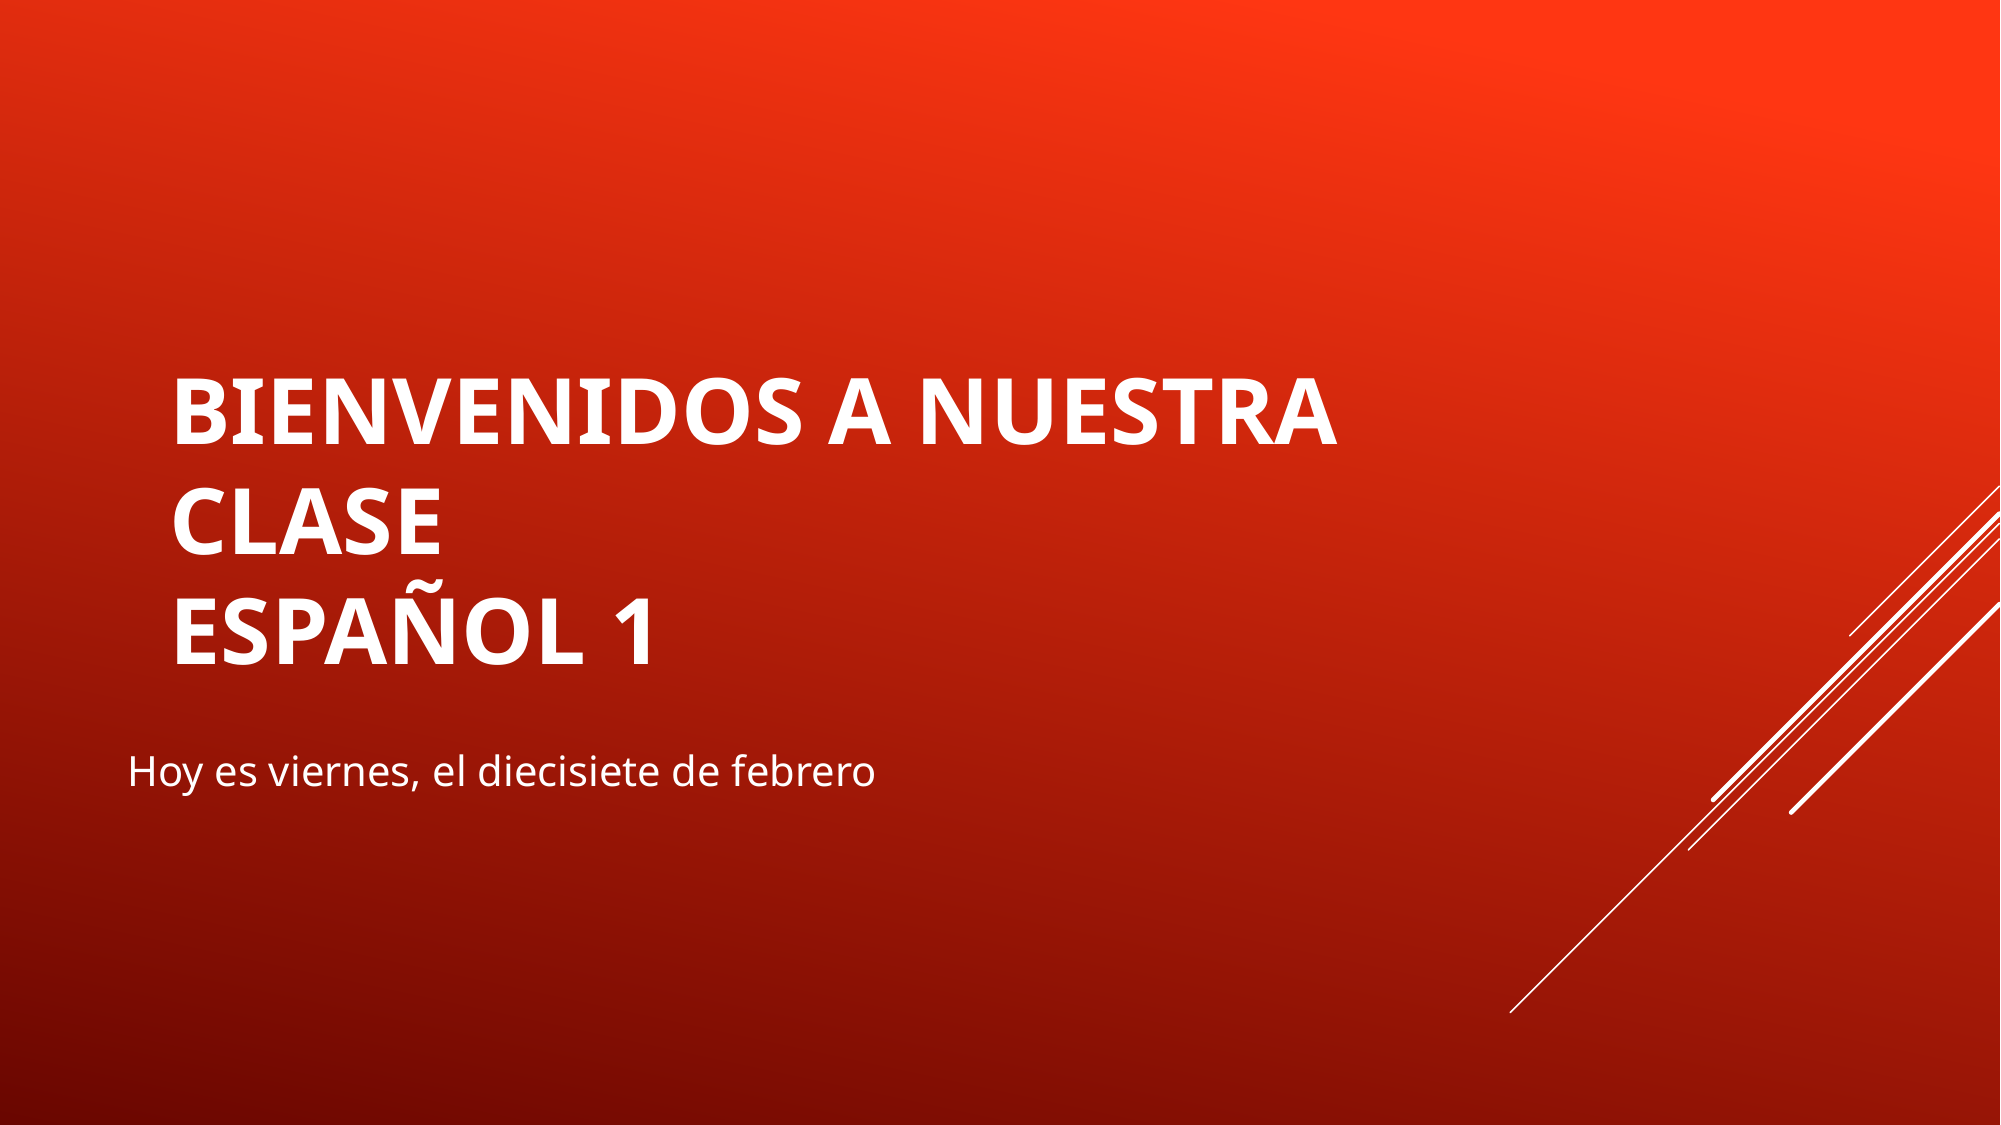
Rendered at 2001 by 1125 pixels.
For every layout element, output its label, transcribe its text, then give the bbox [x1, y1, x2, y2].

list Hoy es viernes, el diecisiete de febrero [112, 737, 1513, 984]
title Bienvenidos a nuestra clase Español 1 [154, 316, 1555, 691]
